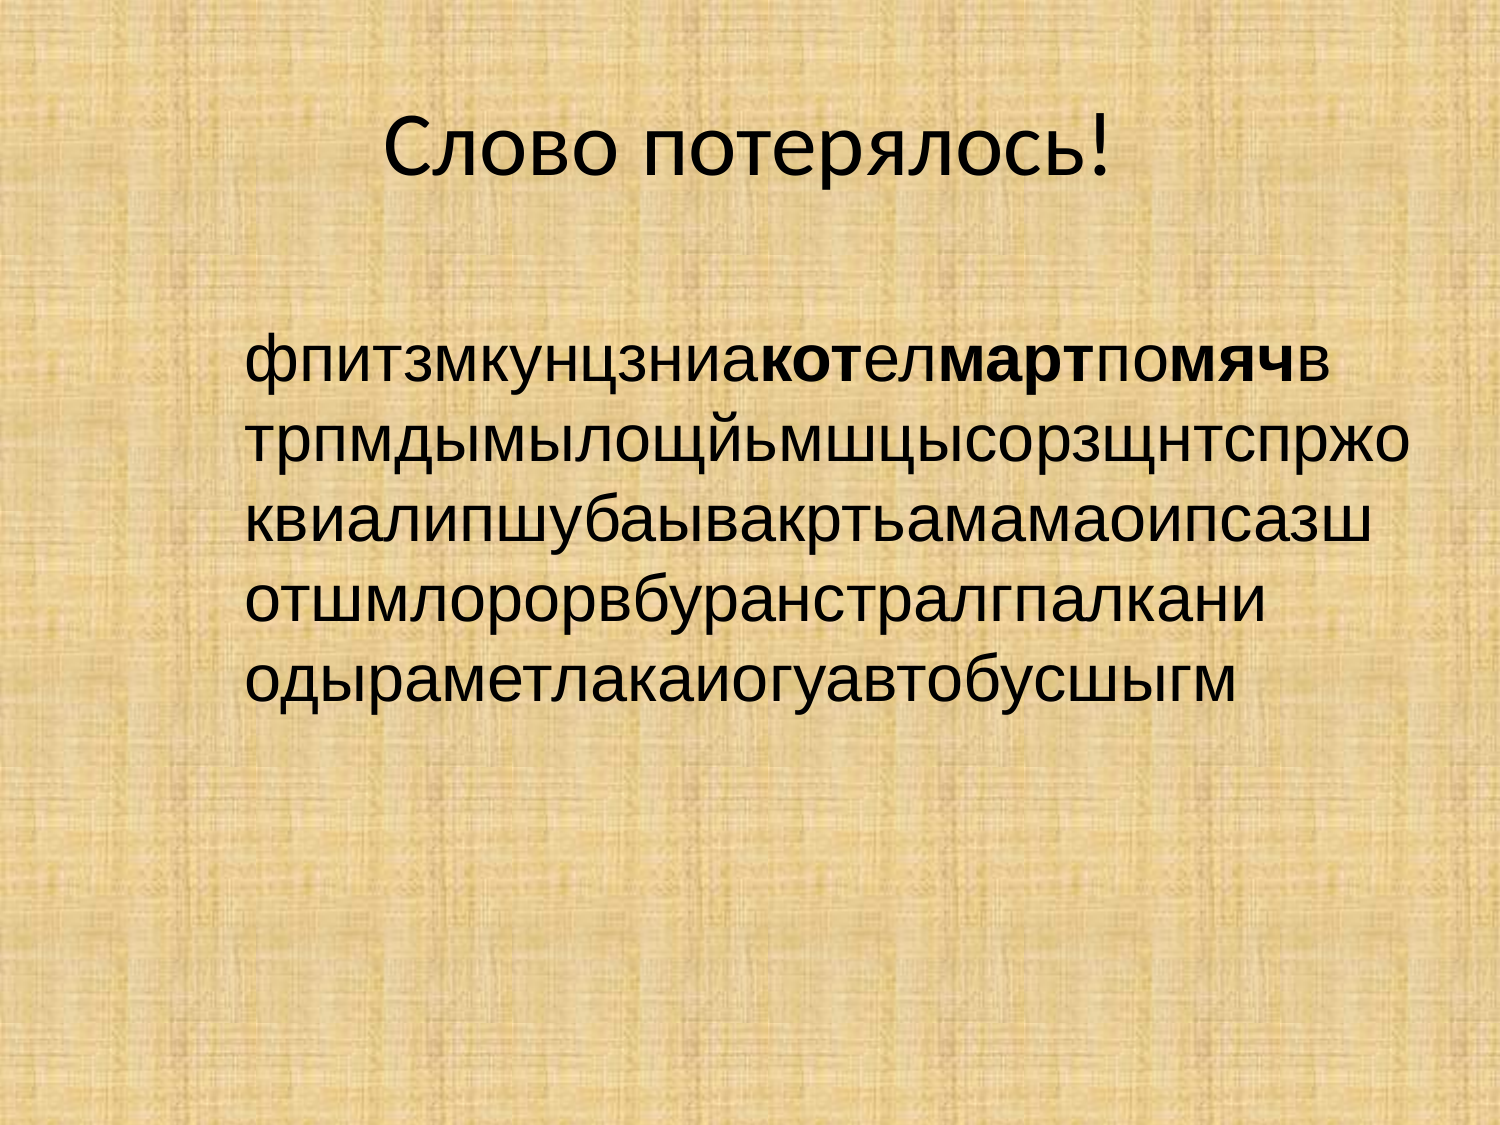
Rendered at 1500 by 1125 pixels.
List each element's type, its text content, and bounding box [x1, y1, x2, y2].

text_box фпитзмкунцзниакотелмартпомячв трпмдымылощйьмшцысорзщнтспржо квиалипшубаывакртьамамаоипсазш отшмлорорвбуранстралгпалкани одыраметлакаиогуавтобусшыгм [229, 307, 1428, 722]
title Слово потерялось! [75, 45, 1425, 233]
picture [0, 0, 1500, 1125]
